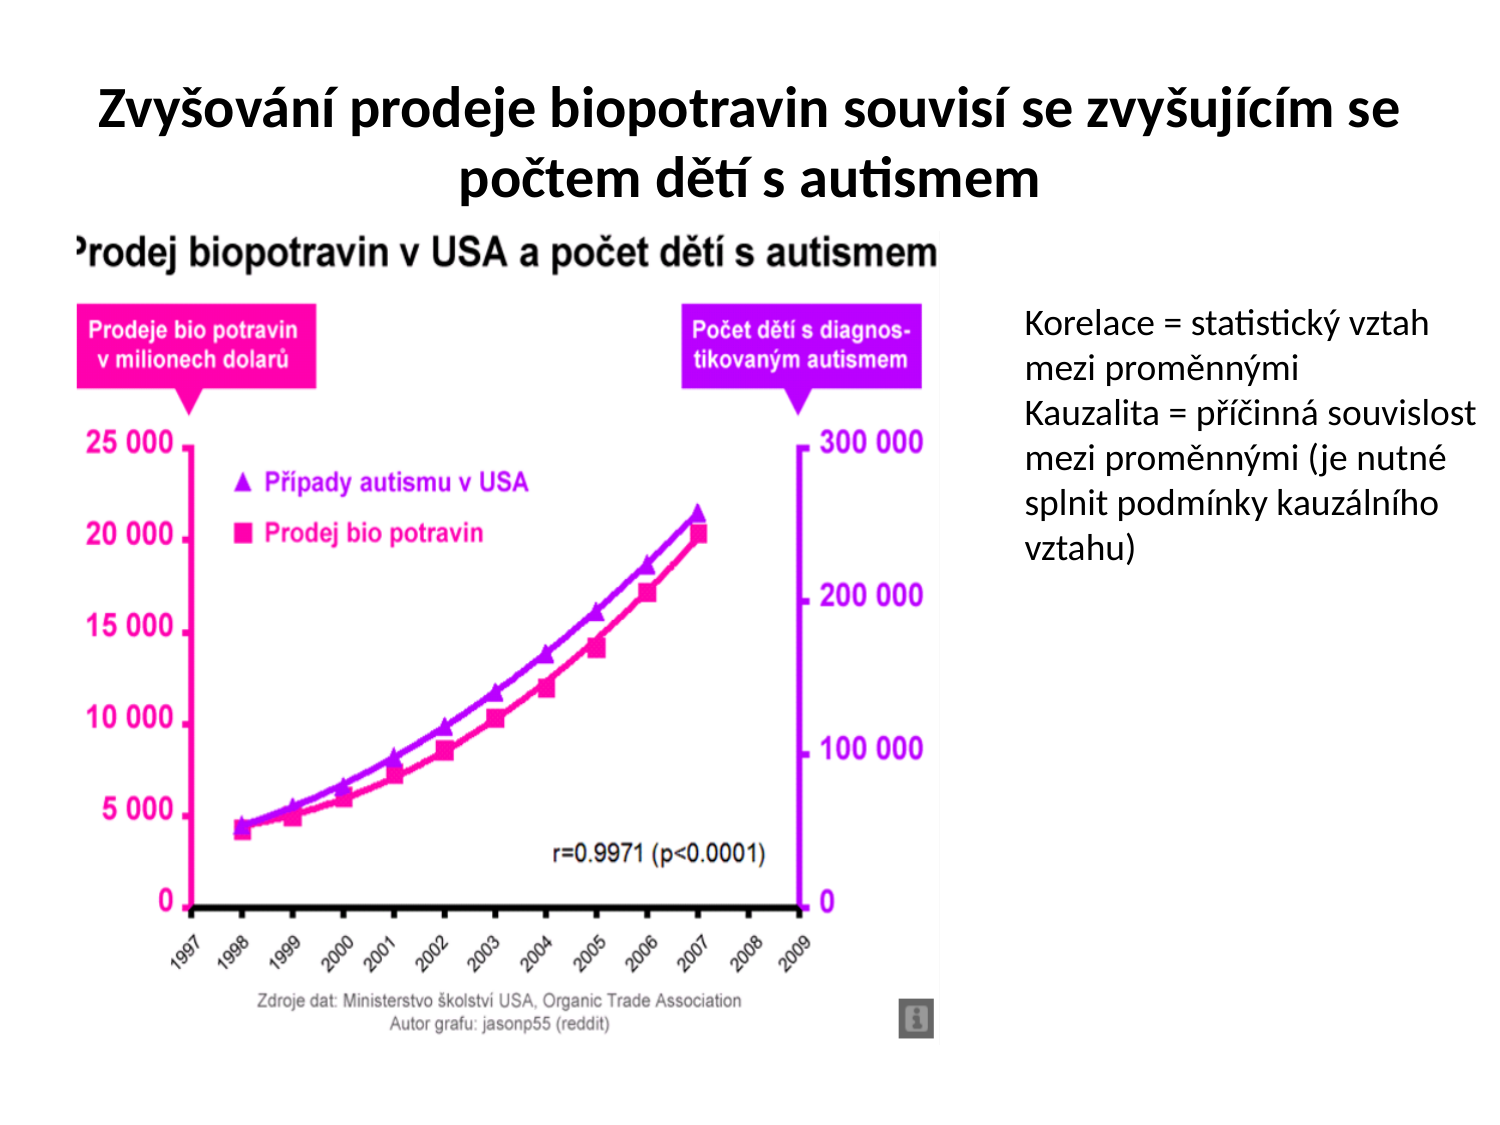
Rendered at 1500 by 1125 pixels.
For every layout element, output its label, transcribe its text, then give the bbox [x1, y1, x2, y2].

title Zvyšování prodeje biopotravin souvisí se zvyšujícím se počtem dětí s autismem [75, 45, 1425, 233]
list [76, 231, 940, 1045]
text_box Korelace = statistický vztah mezi proměnnými Kauzalita = příčinná souvislost mezi proměnnými (je nutné splnit podmínky kauzálního vztahu) [1009, 290, 1500, 621]
